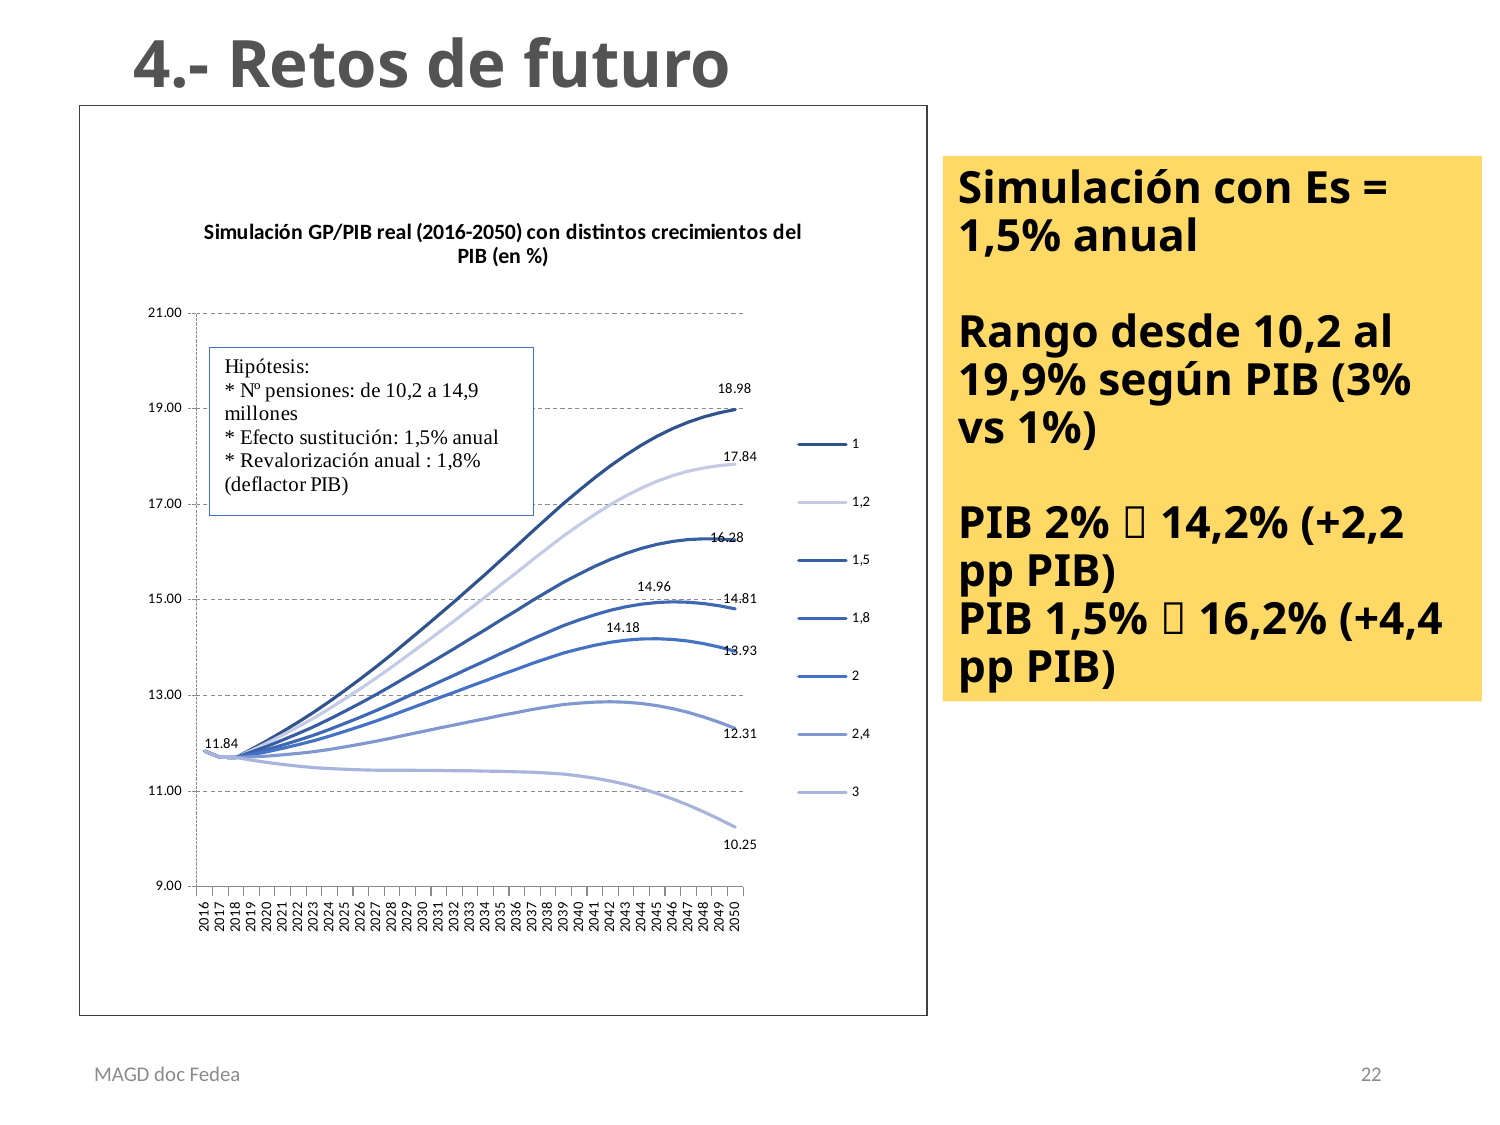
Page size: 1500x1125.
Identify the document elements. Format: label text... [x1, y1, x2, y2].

footer MAGD doc Fedea [79, 1042, 927, 1103]
text_box [79, 105, 927, 1016]
chart [118, 192, 888, 998]
title Simulación con Es = 1,5% anual Rango desde 10,2 al 19,9% según PIB (3% vs 1%) PIB 2%  14,2% (+2,2 pp PIB) PIB 1,5%  16,2% (+4,4 pp PIB) [942, 156, 1482, 702]
slide_number 22 [1294, 1042, 1397, 1103]
text_box 4.- Retos de futuro [118, 23, 1383, 110]
